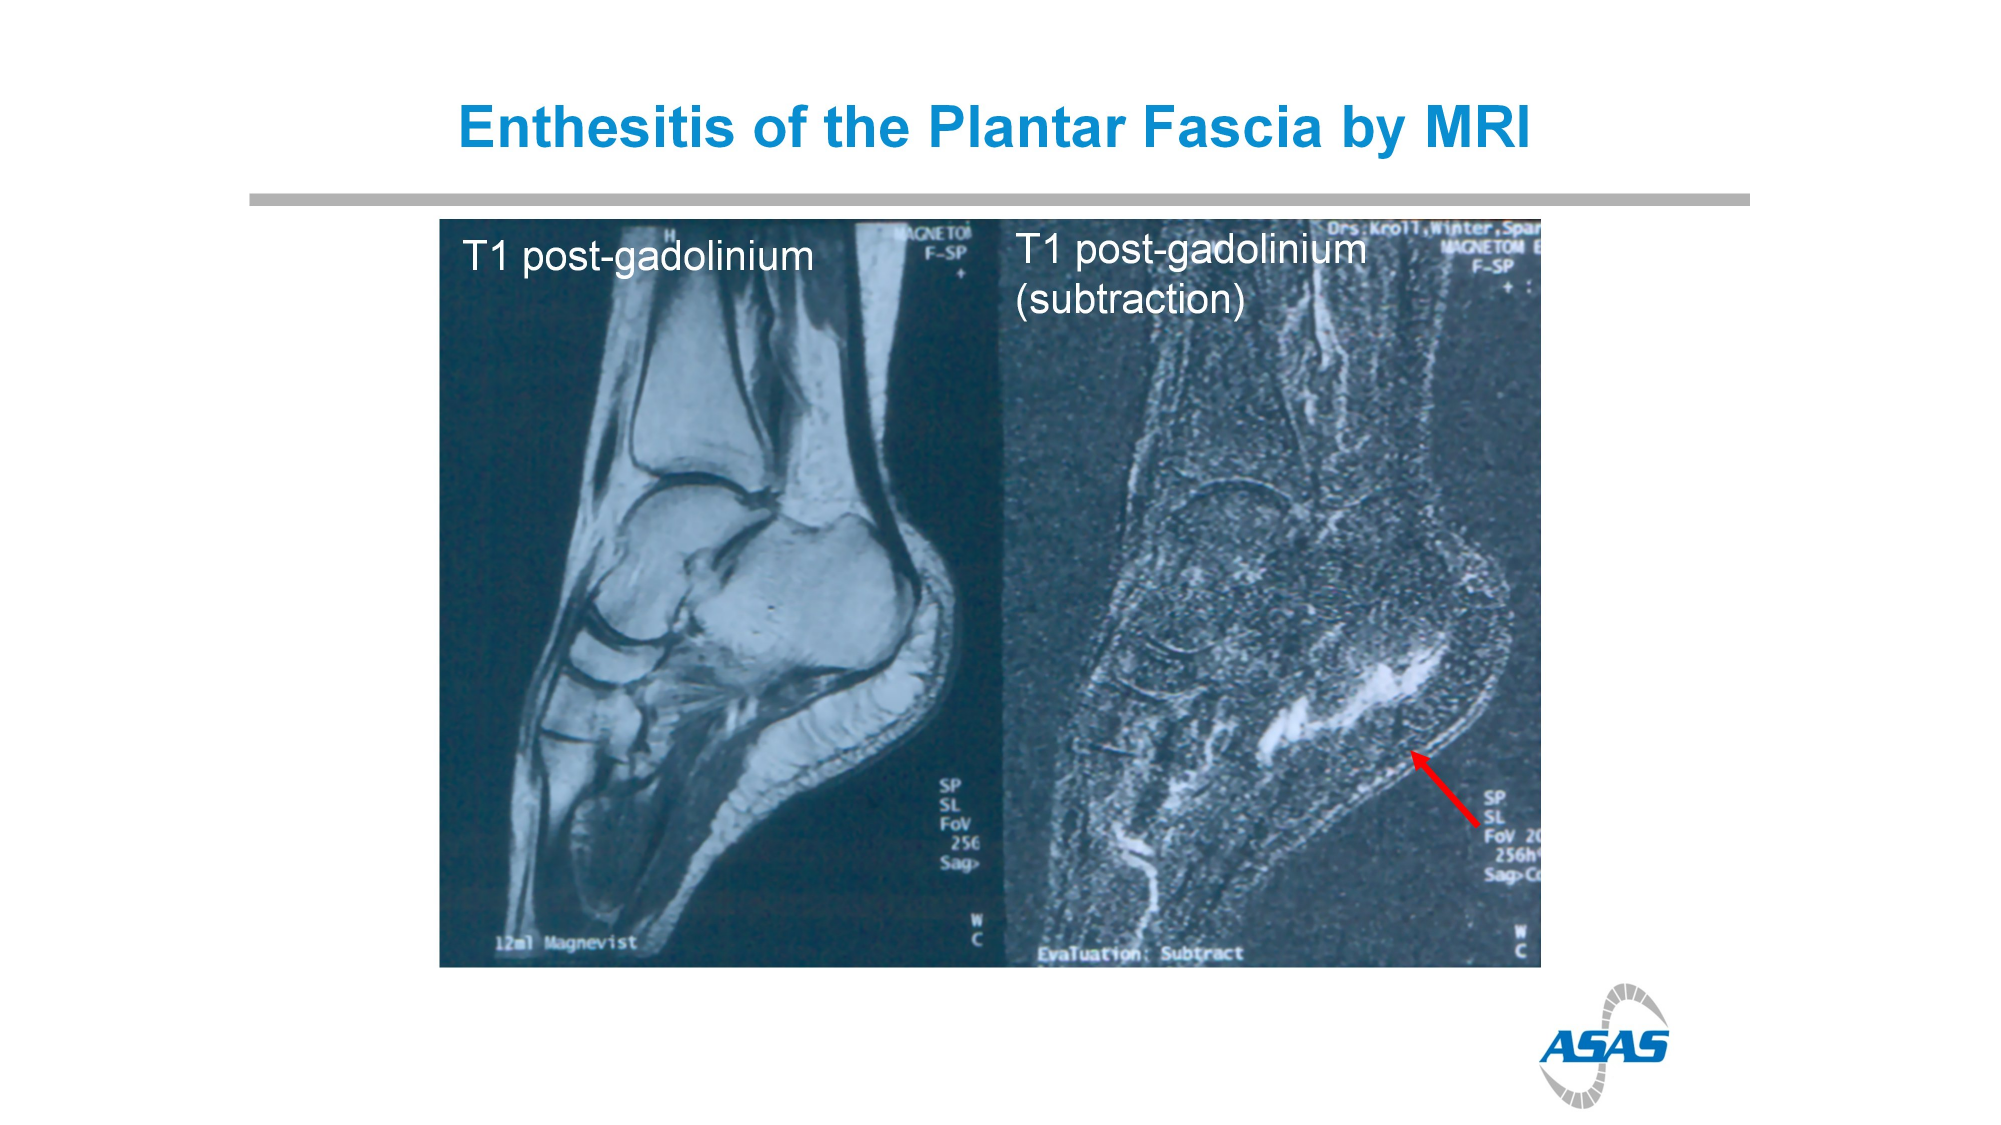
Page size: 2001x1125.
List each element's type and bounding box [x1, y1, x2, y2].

picture [249, 0, 1750, 1125]
